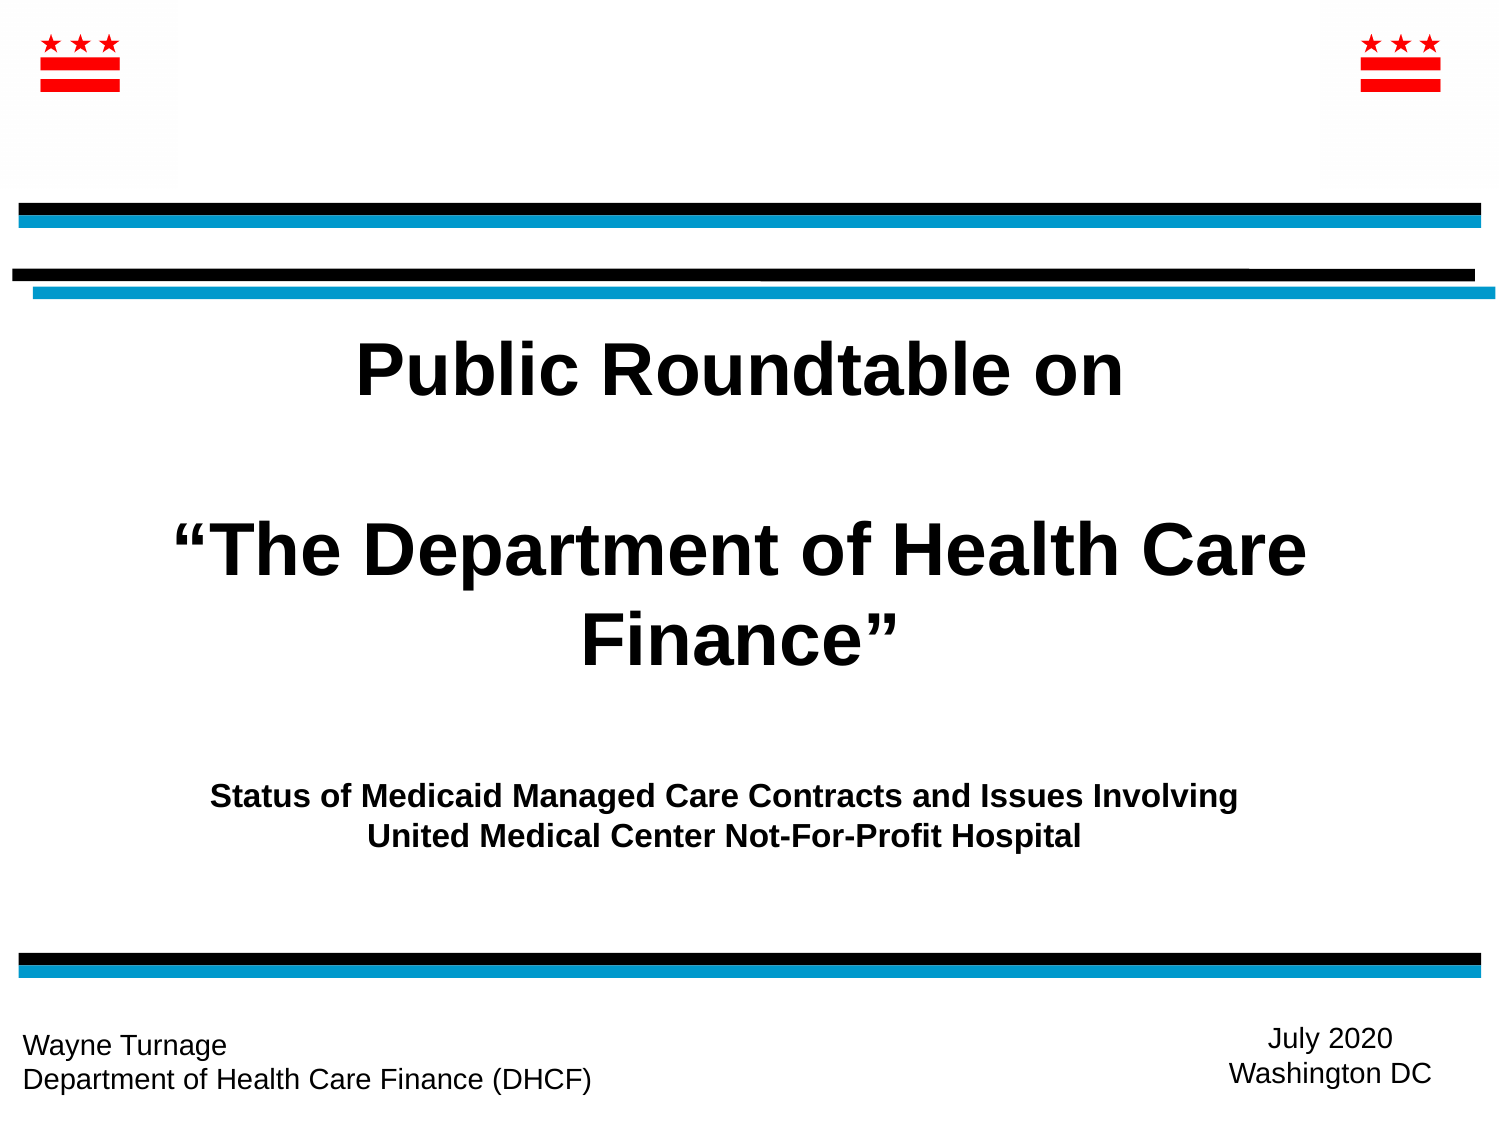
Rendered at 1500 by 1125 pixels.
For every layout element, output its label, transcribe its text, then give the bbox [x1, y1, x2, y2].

text_box Wayne Turnage Department of Health Care Finance (DHCF) [5, 982, 819, 1104]
picture [1320, 0, 1499, 190]
picture [0, 0, 179, 190]
text_box July 2020 Washington DC [1292, 1012, 1500, 1098]
subtitle Status of Medicaid Managed Care Contracts and Issues Involving United Medical Center Not-For-Profit Hospital [158, 766, 1292, 1125]
title Public Roundtable on “The Department of Health Care Finance” [74, 319, 1408, 743]
